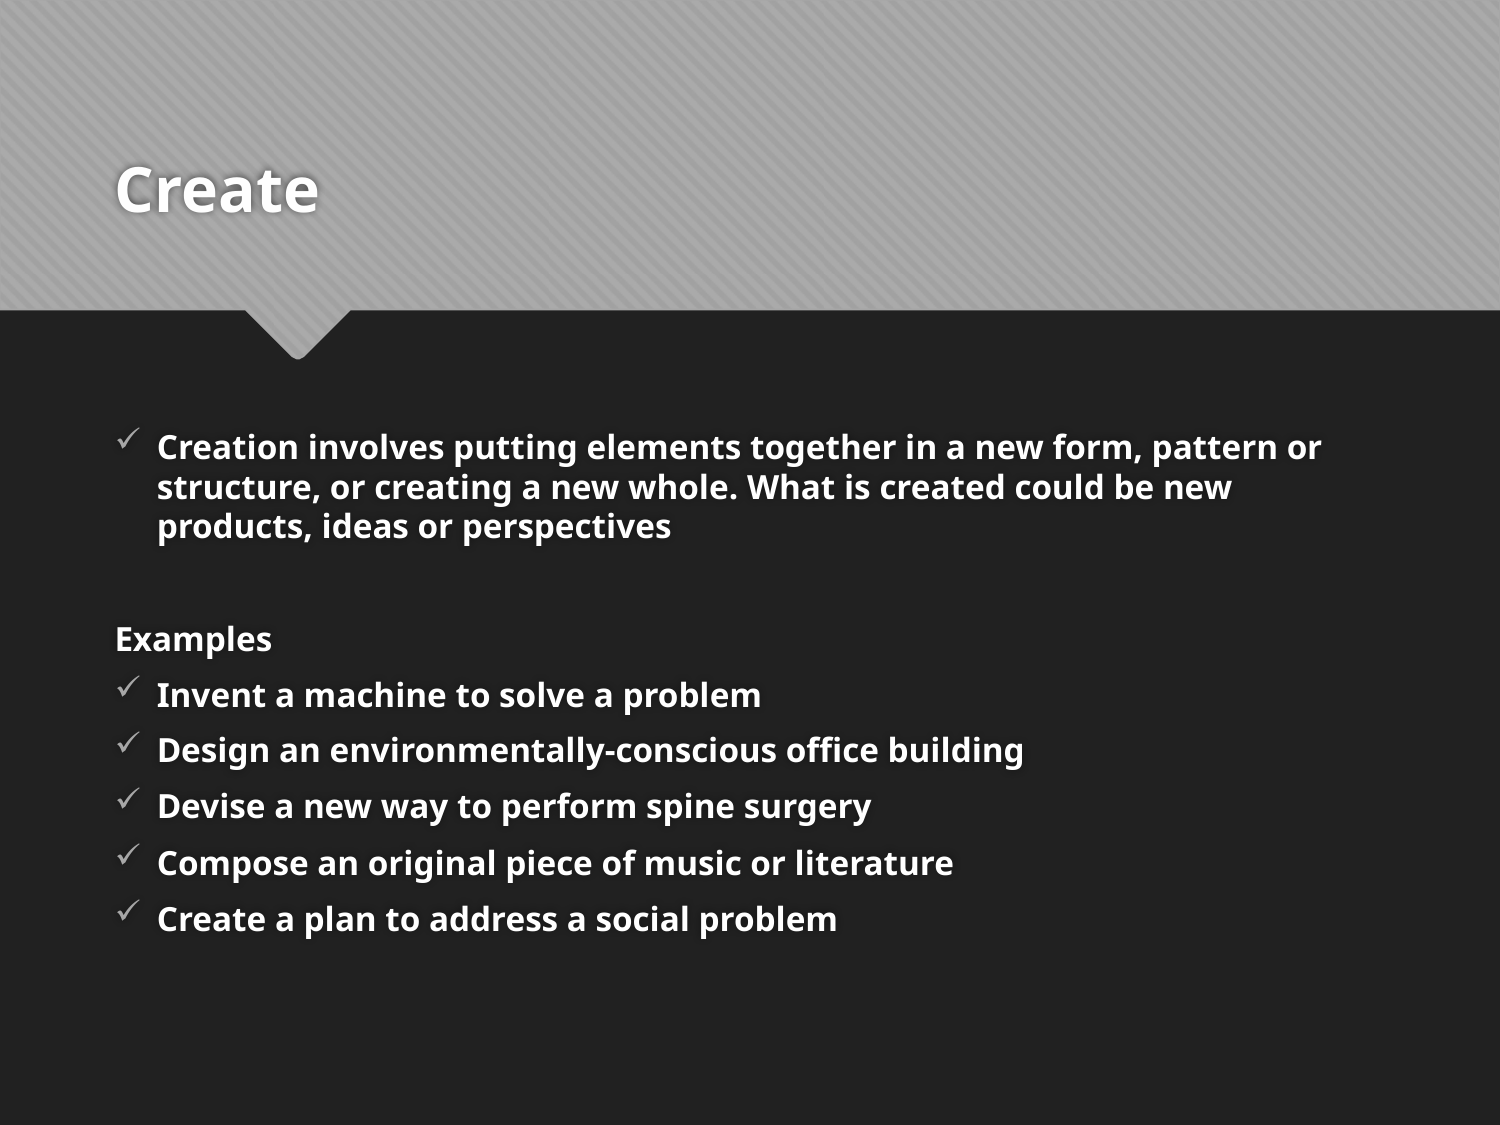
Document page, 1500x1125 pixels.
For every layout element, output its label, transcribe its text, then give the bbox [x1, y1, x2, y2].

title Create [99, 73, 1401, 233]
list Creation involves putting elements together in a new form, pattern or structure, or creating a new whole. What is created could be new products, ideas or perspectives Examples Invent a machine to solve a problem Design an environmentally-conscious office building Devise a new way to perform spine surgery Compose an original piece of music or literature Create a plan to address a social problem [99, 407, 1399, 1005]
